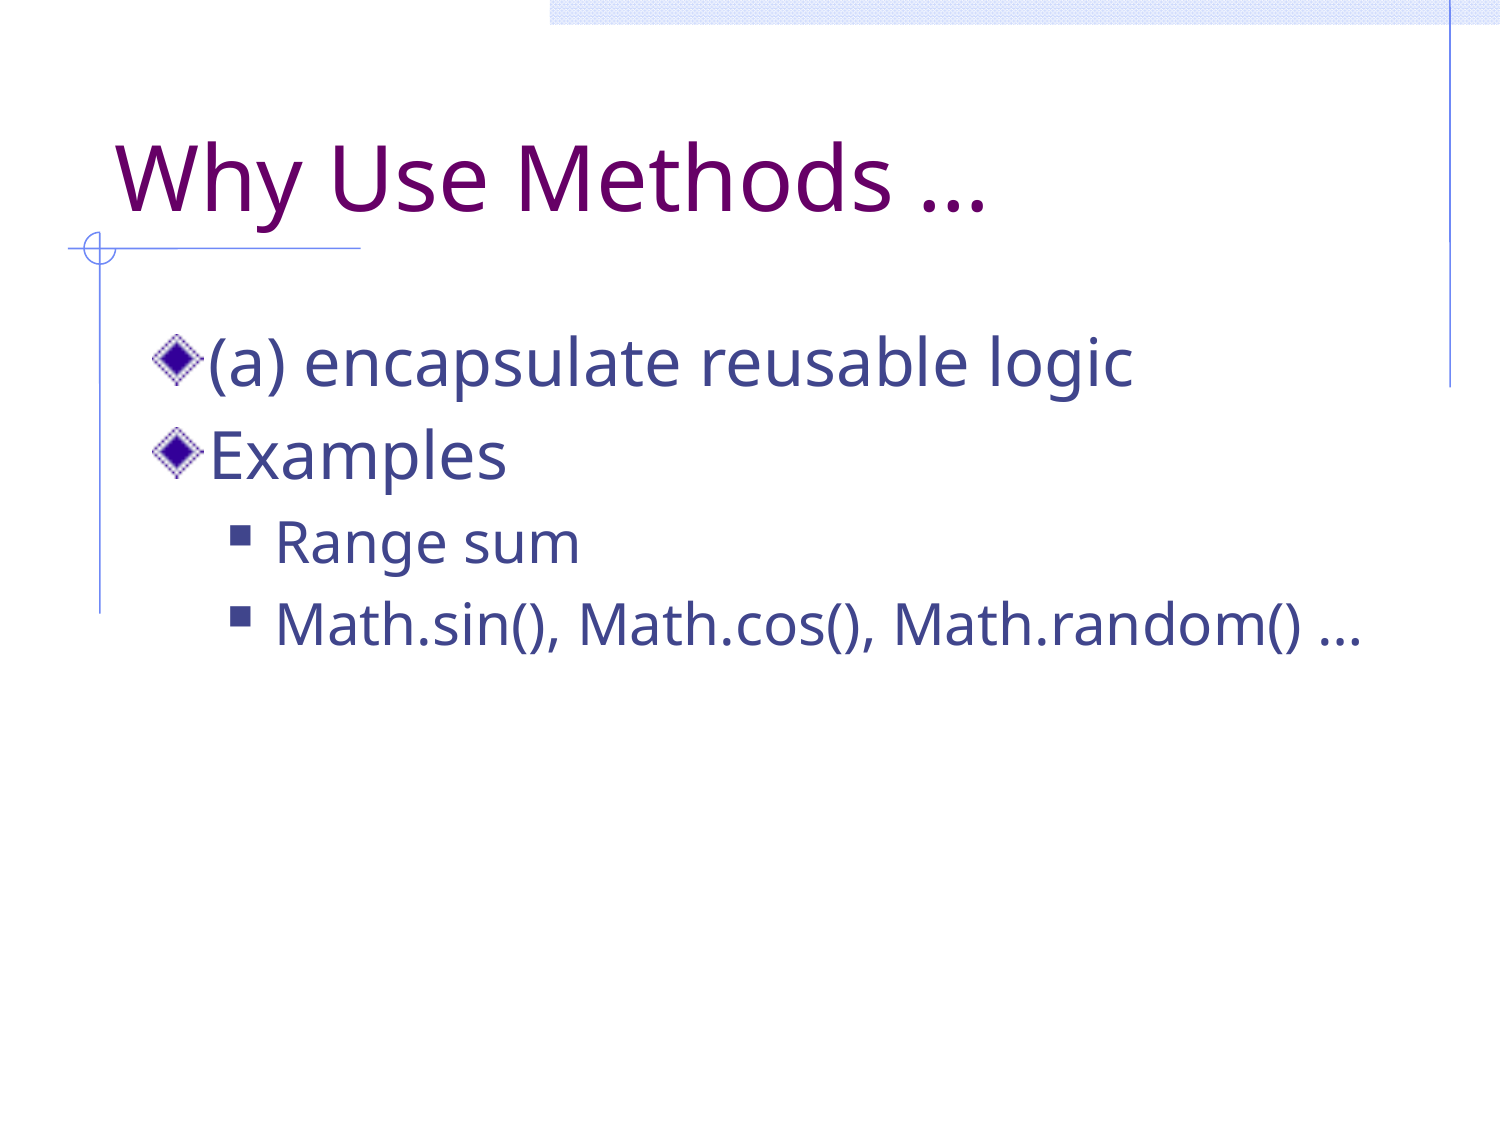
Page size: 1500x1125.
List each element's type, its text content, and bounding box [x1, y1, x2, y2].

picture [152, 334, 204, 386]
picture [1451, 0, 1500, 25]
title Why Use Methods … [99, 50, 1375, 238]
picture [152, 427, 204, 479]
list (a) encapsulate reusable logic Examples Range sum Math.sin(), Math.cos(), Math.random() … [137, 312, 1413, 988]
picture [549, 0, 1449, 25]
